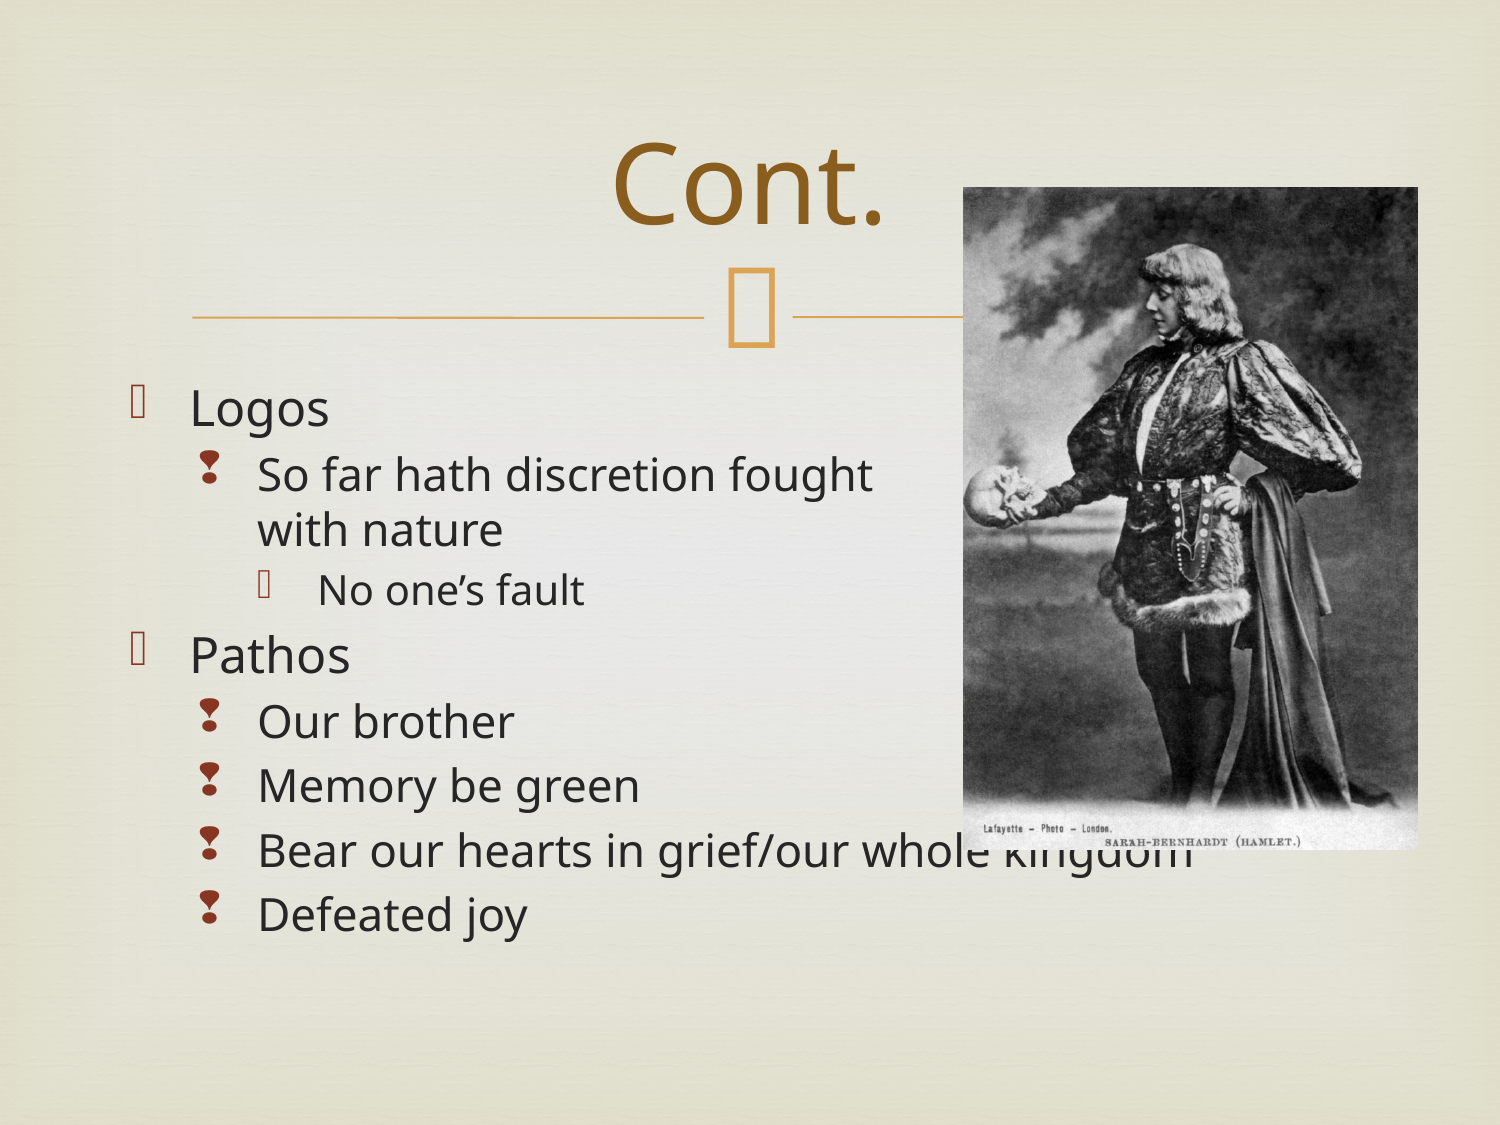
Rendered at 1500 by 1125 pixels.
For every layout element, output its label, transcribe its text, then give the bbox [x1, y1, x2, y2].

picture [962, 186, 1419, 851]
list Logos So far hath discretion fought with nature No one’s fault Pathos Our brother Memory be green Bear our hearts in grief/our whole kingdom Defeated joy [114, 368, 1386, 1005]
title Cont. [112, 93, 1386, 267]
